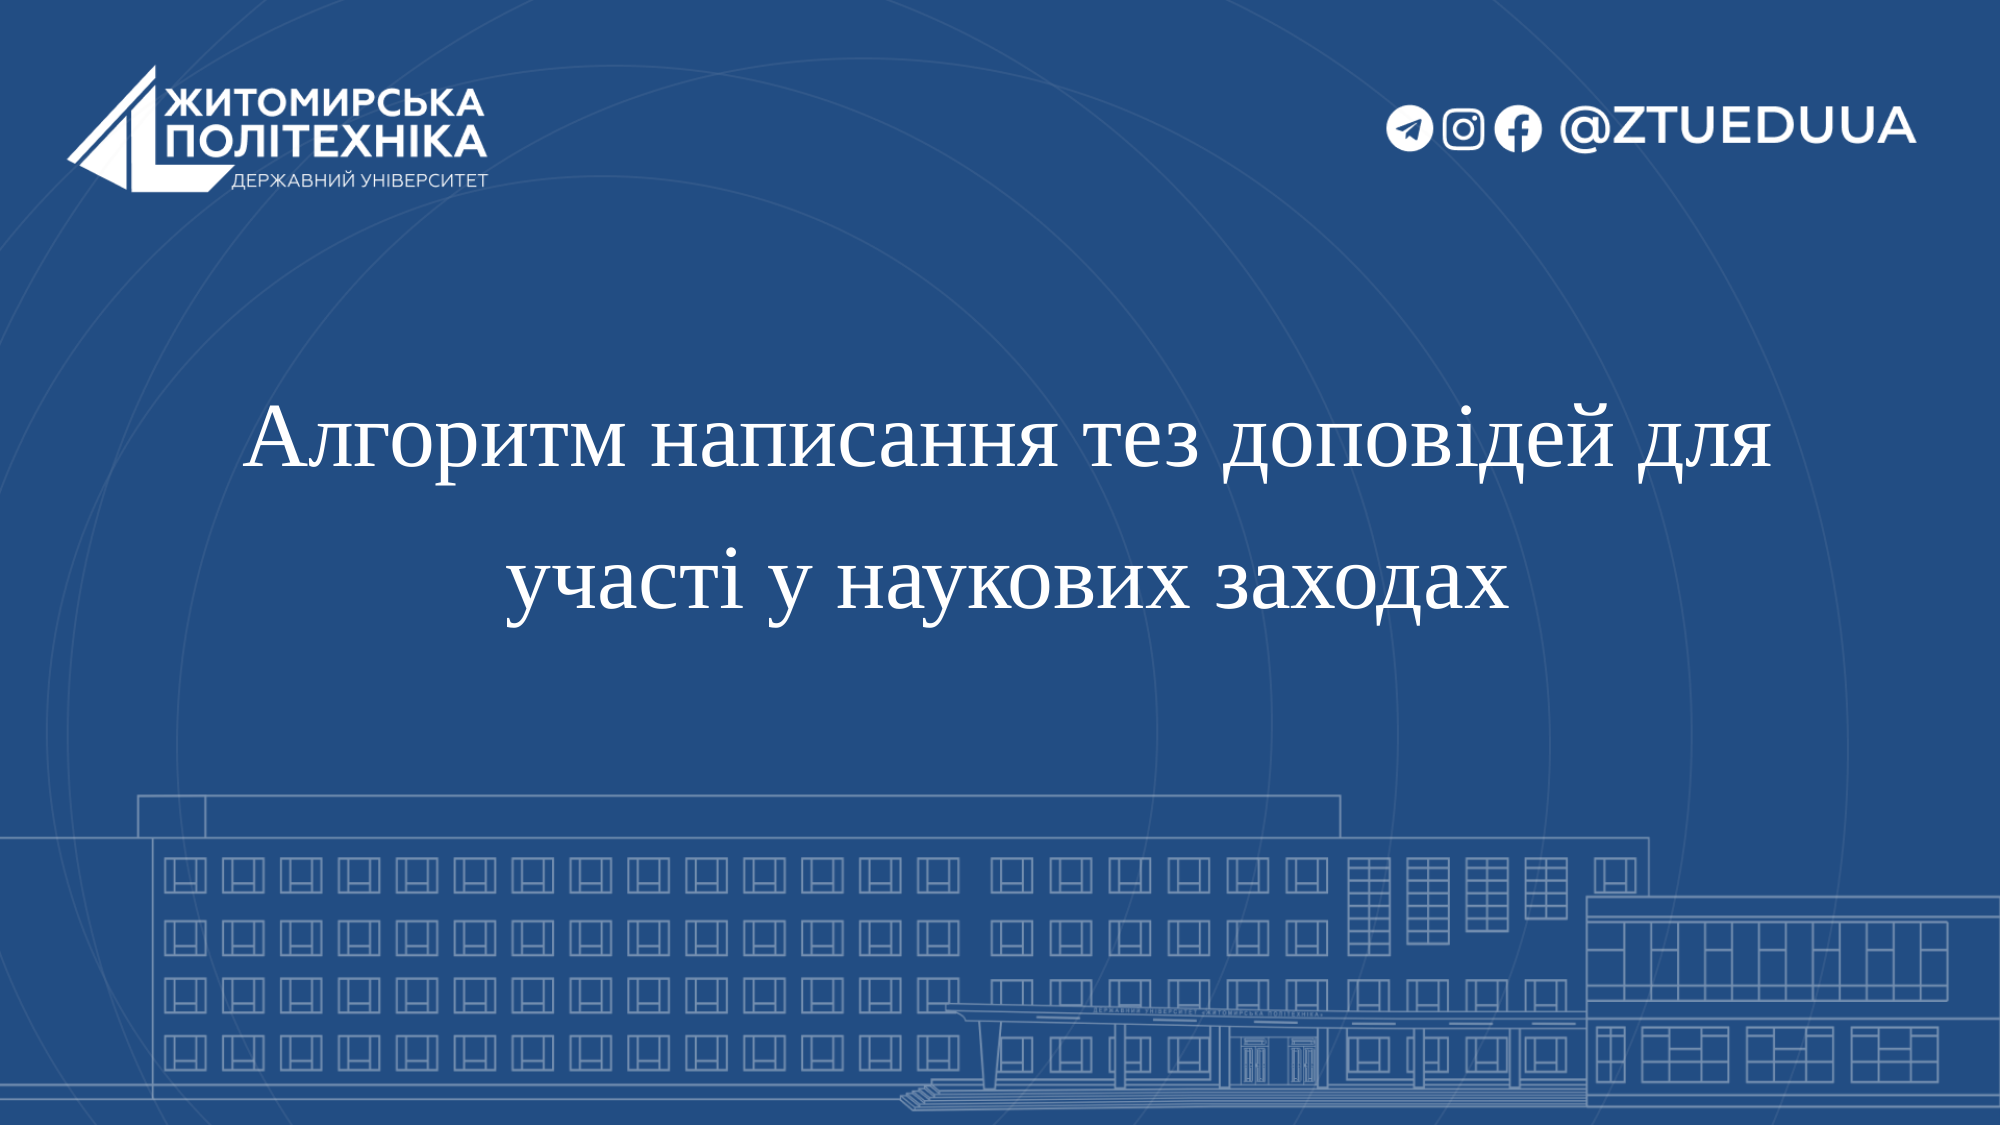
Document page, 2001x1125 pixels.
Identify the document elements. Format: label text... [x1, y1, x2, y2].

picture [0, 0, 2000, 1125]
text_box Алгоритм написання тез доповідей для участі у наукових заходах [138, 334, 1879, 635]
